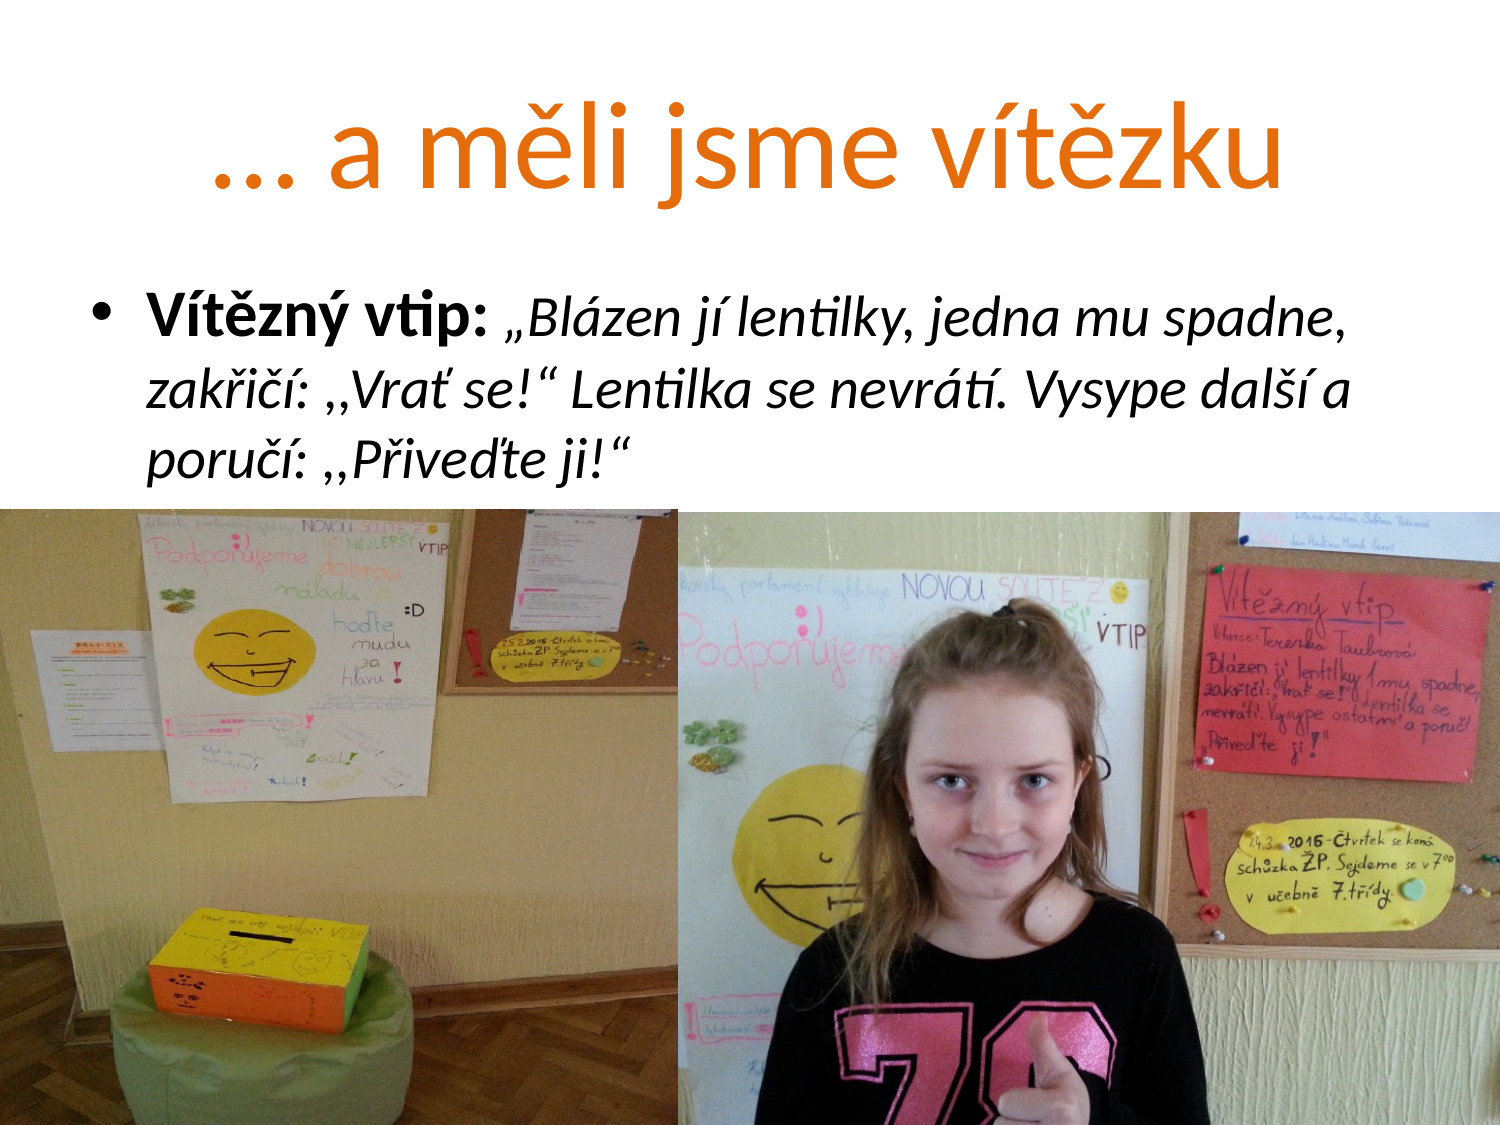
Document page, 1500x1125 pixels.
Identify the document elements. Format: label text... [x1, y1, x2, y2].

list Vítězný vtip: „Blázen jí lentilky, jedna mu spadne, zakřičí: ,,Vrať se!“ Lentilka se nevrátí. Vysype další a poručí: ,,Přiveďte ji!“ [75, 262, 1425, 511]
picture [0, 509, 1500, 1125]
title … a měli jsme vítězku [75, 45, 1425, 233]
